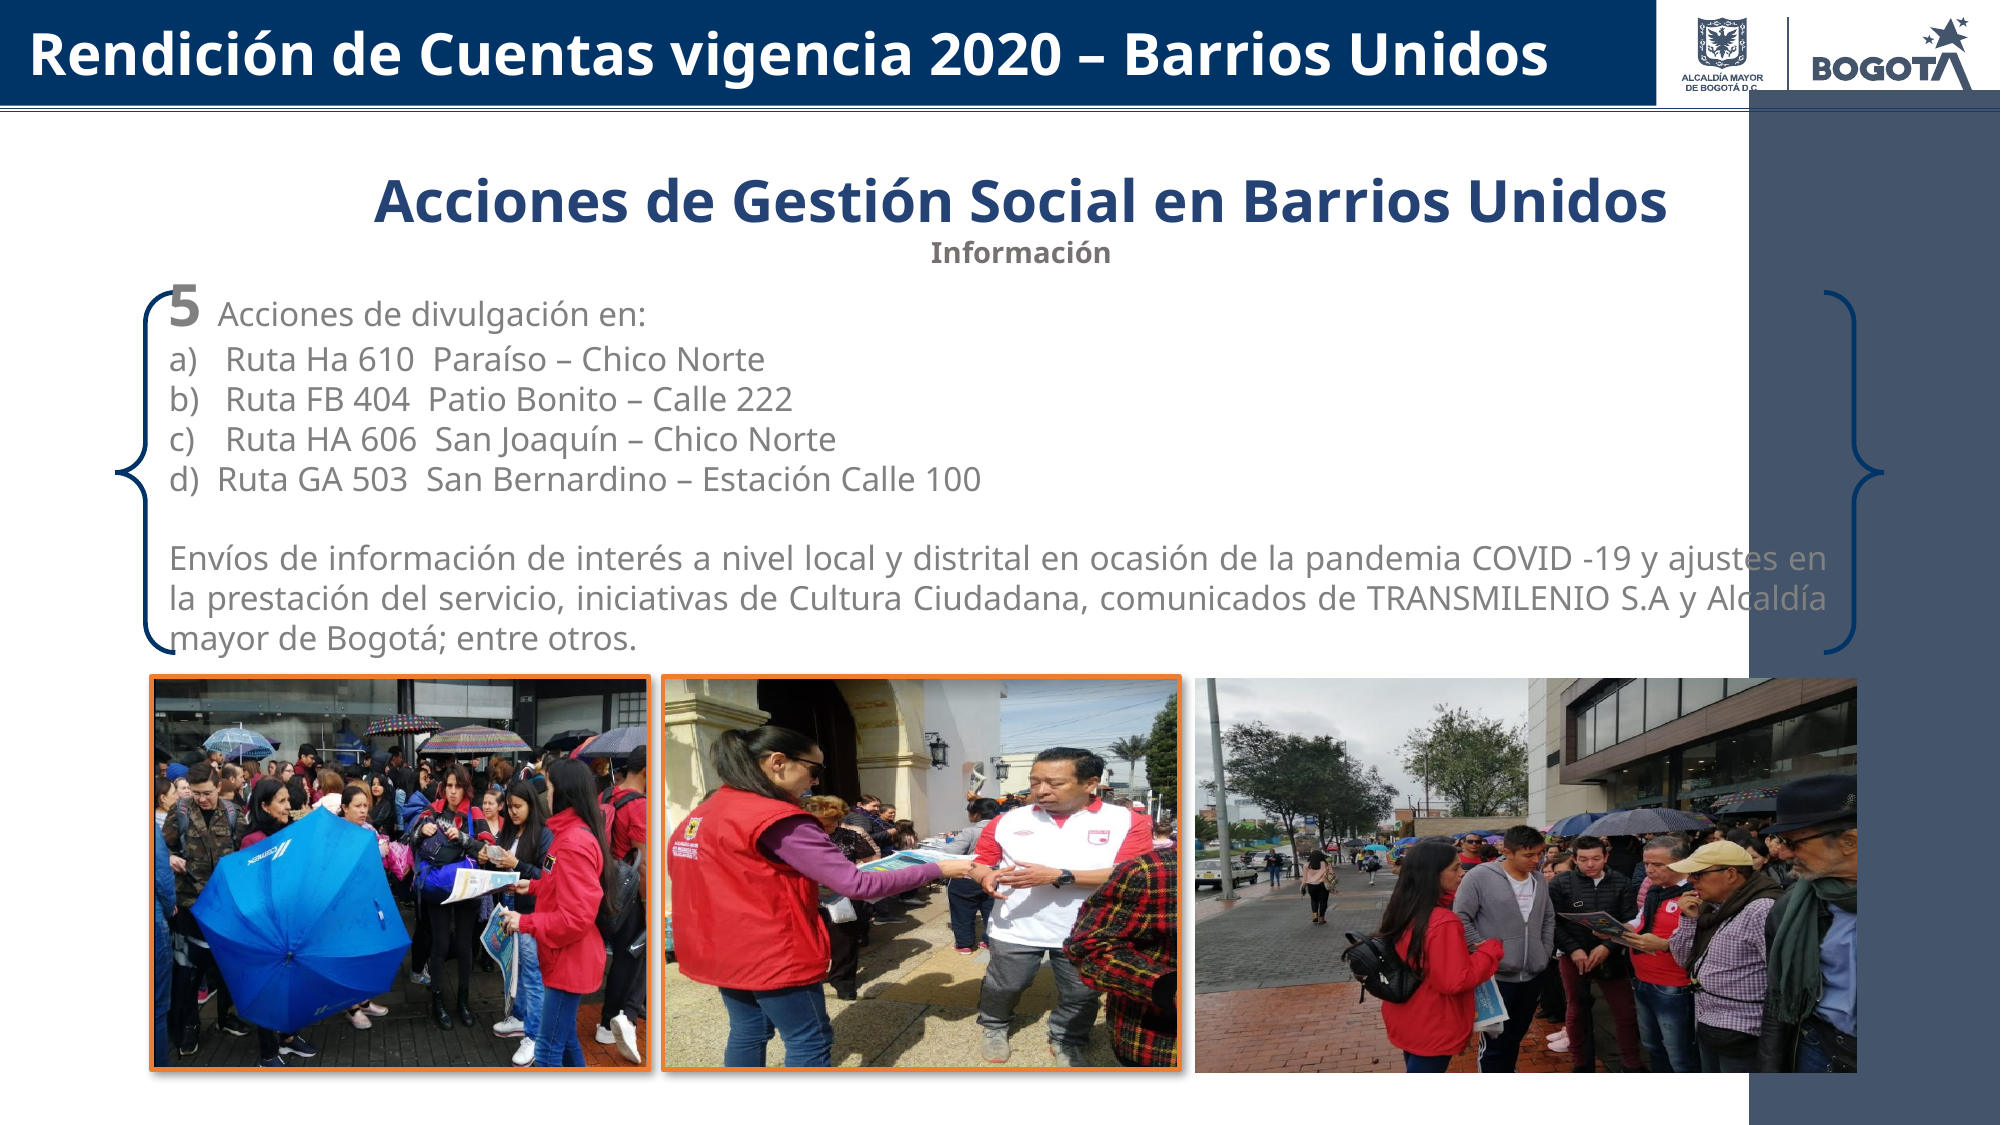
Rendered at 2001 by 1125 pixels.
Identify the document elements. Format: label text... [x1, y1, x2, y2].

picture [153, 678, 647, 1068]
text_box Rendición de Cuentas vigencia 2020 – Barrios Unidos [18, 11, 1601, 93]
text_box [0, 0, 1658, 107]
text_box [1681, 17, 1971, 92]
picture [1195, 678, 1857, 1073]
text_box 5 Acciones de divulgación en: Ruta Ha 610 Paraíso – Chico Norte Ruta FB 404 Patio Bonito – Calle 222 Ruta HA 606 San Joaquín – Chico Norte d) Ruta GA 503 San Bernardino – Estación Calle 100 Envíos de información de interés a nivel local y distrital en ocasión de la pandemia COVID -19 y ajustes en la prestación del servicio, iniciativas de Cultura Ciudadana, comunicados de TRANSMILENIO S.A y Alcaldía mayor de Bogotá; entre otros. [115, 291, 1885, 654]
text_box Acciones de Gestión Social en Barrios Unidos Información [230, 159, 1813, 275]
picture [665, 678, 1177, 1068]
